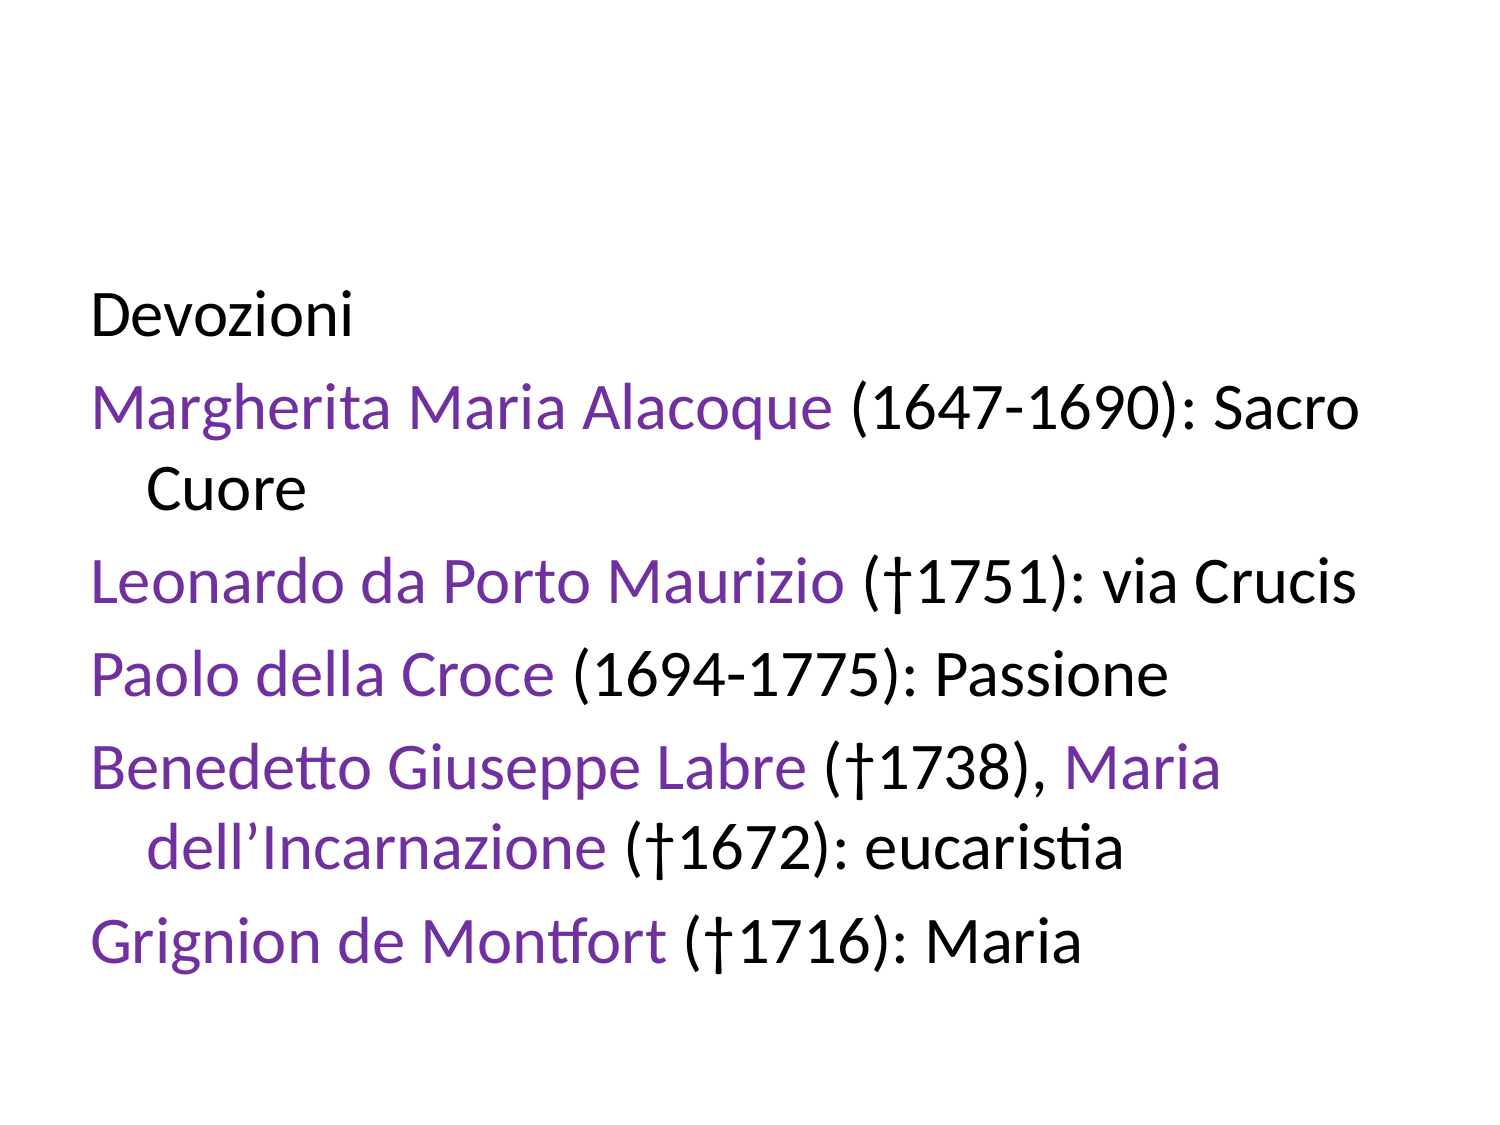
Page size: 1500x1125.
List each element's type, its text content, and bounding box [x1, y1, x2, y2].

list Devozioni Margherita Maria Alacoque (1647-1690): Sacro Cuore Leonardo da Porto Maurizio (†1751): via Crucis Paolo della Croce (1694-1775): Passione Benedetto Giuseppe Labre (†1738), Maria dell’Incarnazione (†1672): eucaristia Grignion de Montfort (†1716): Maria [75, 262, 1425, 1005]
